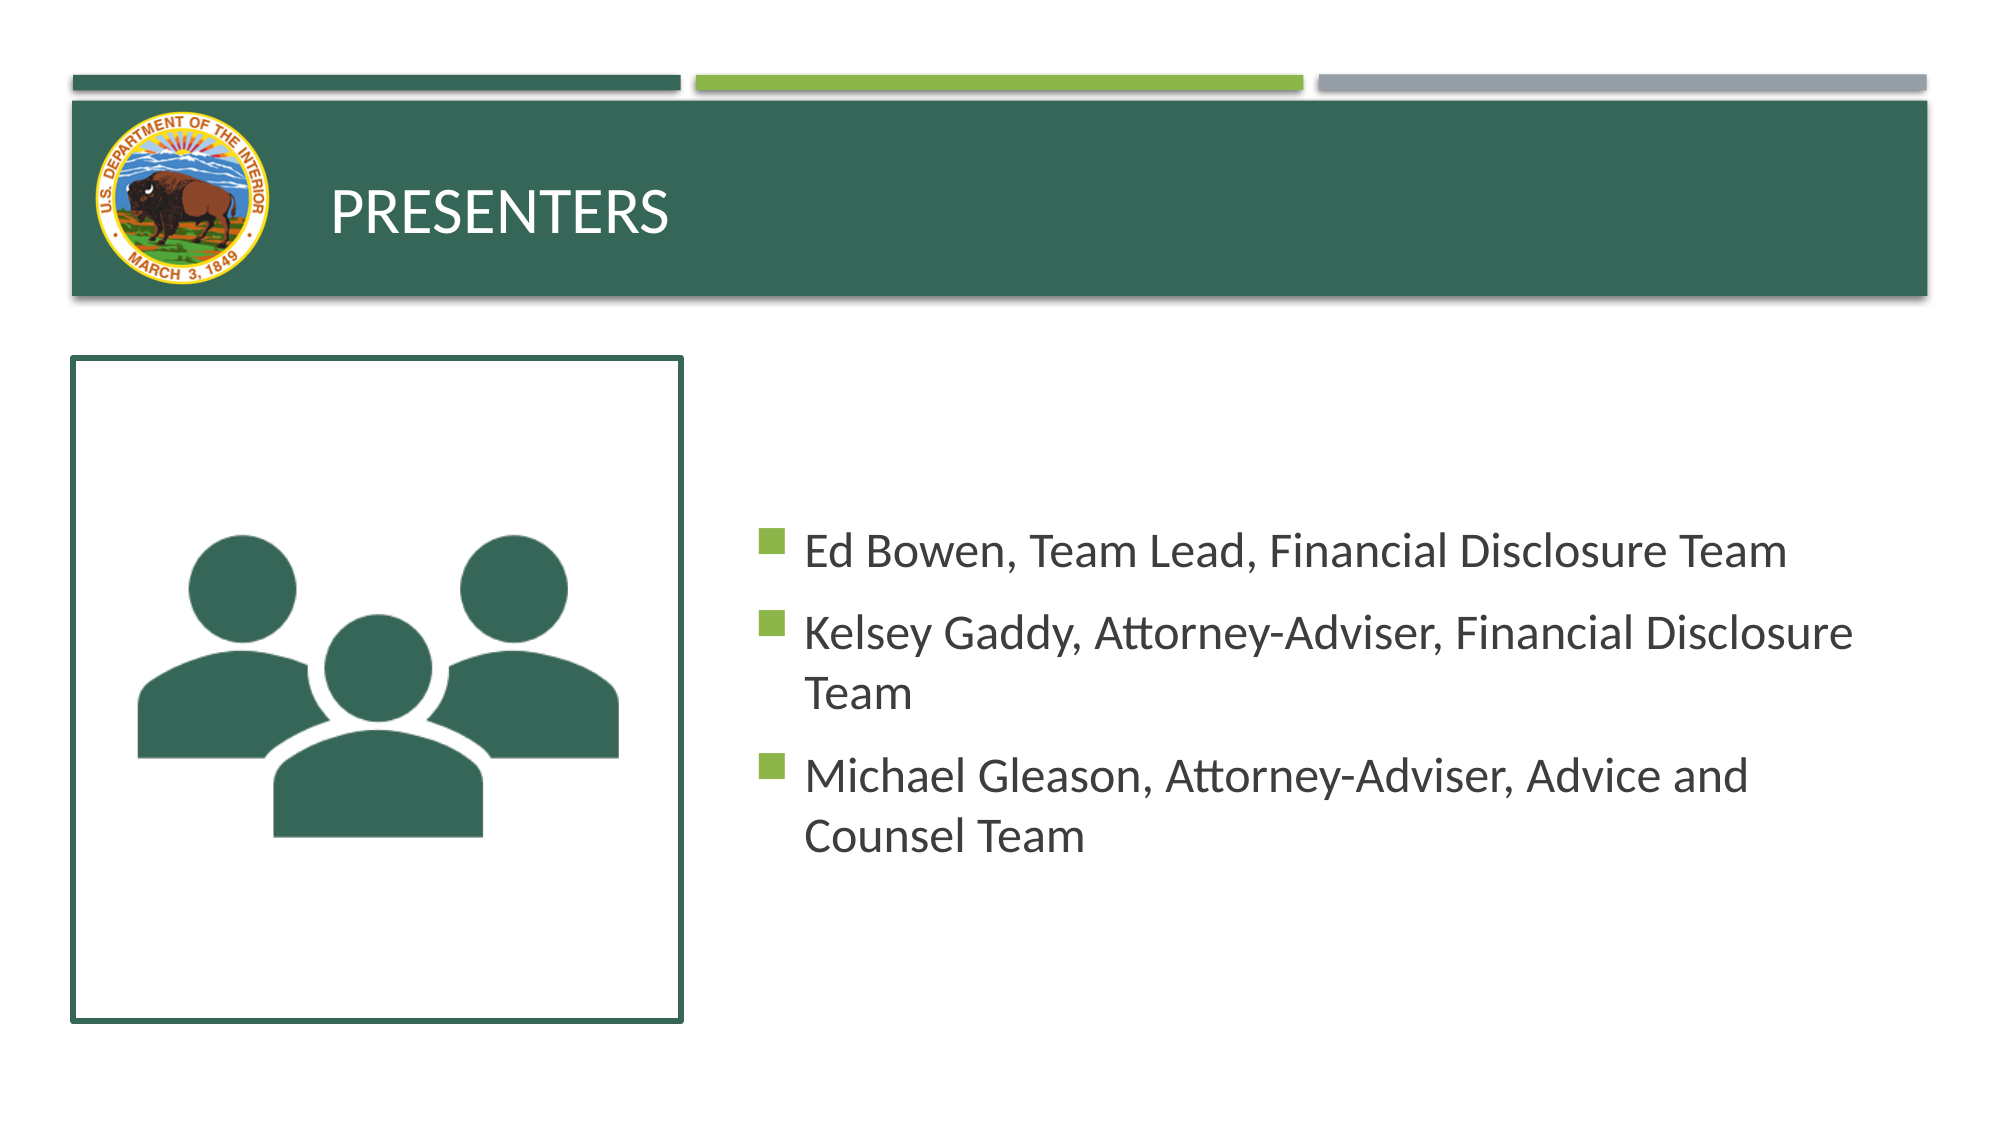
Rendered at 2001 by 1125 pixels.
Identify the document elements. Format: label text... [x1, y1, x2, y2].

picture [95, 111, 270, 285]
text_box [71, 356, 682, 1023]
picture [107, 414, 651, 959]
list Ed Bowen, Team Lead, Financial Disclosure Team Kelsey Gaddy, Attorney-Adviser, Financial Disclosure Team Michael Gleason, Attorney-Adviser, Advice and Counsel Team [739, 357, 1905, 1022]
title PRESENTERS [315, 103, 1905, 255]
